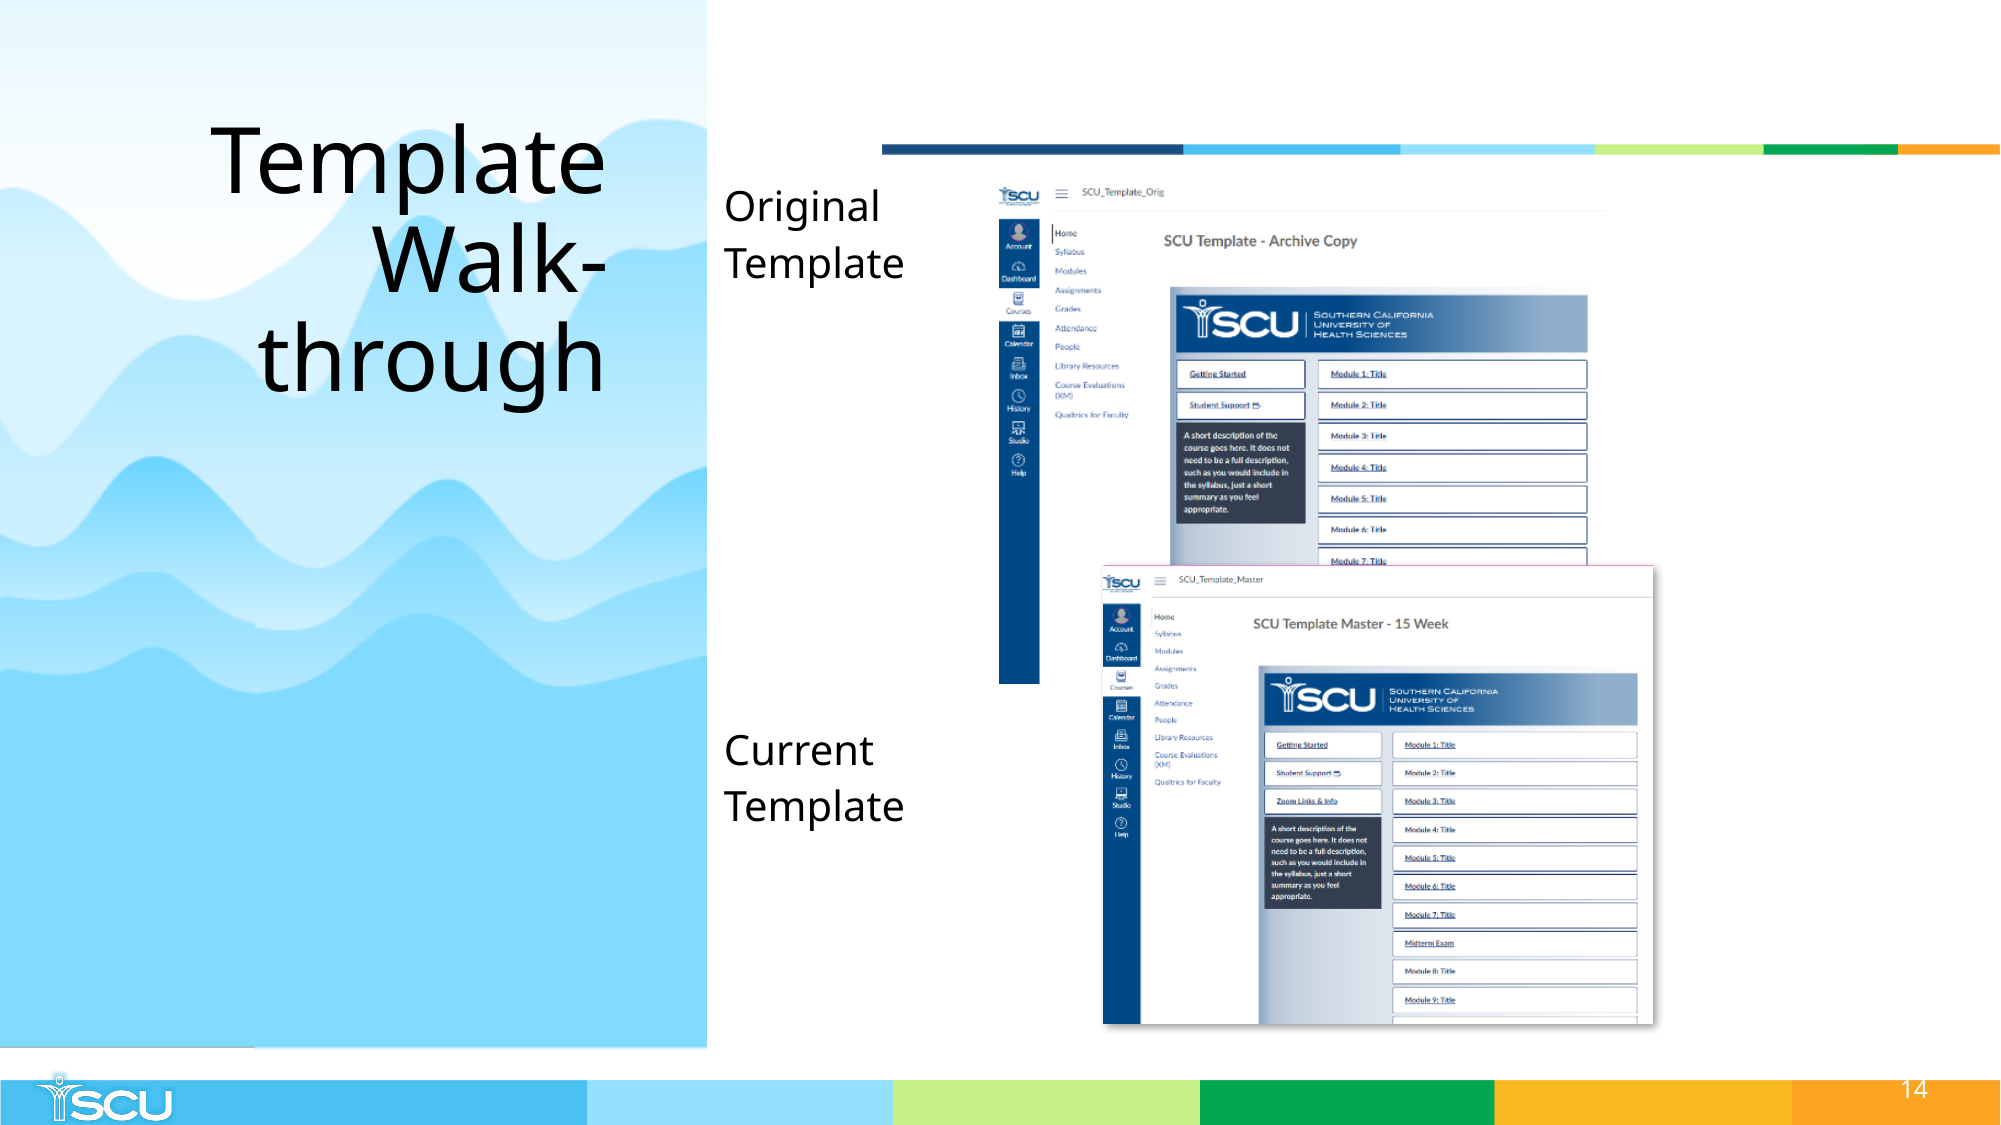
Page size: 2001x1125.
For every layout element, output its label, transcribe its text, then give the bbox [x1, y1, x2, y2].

title Template Walk-through [41, 107, 625, 665]
picture [0, 1076, 2001, 1125]
picture [1916, 1084, 1922, 1092]
picture [882, 144, 2000, 155]
picture [0, 0, 707, 1050]
list Original Template Current Template [708, 165, 1065, 966]
picture [999, 181, 1653, 1024]
